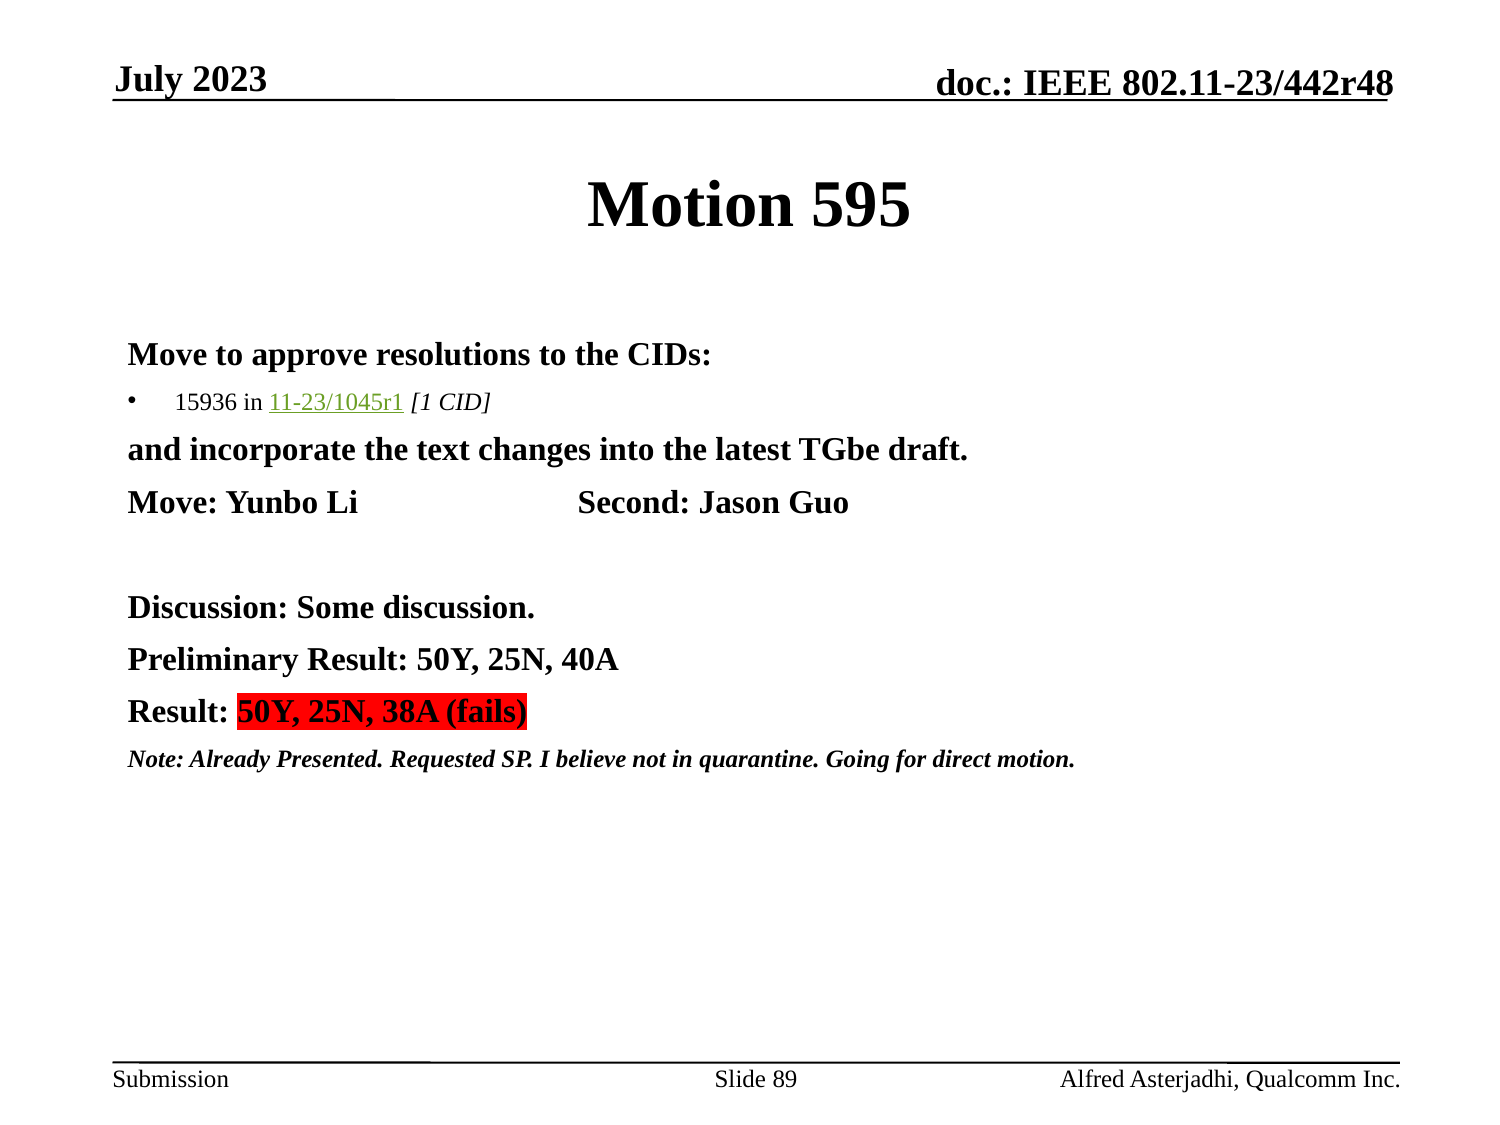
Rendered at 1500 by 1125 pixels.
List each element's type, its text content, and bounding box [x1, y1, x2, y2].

footer Alfred Asterjadhi, Qualcomm Inc. [878, 1061, 1402, 1093]
slide_number Slide 89 [712, 1061, 800, 1123]
list Move to approve resolutions to the CIDs: 15936 in 11-23/1045r1 [1 CID] and incorporate the text changes into the latest TGbe draft. Move: Yunbo Li Second: Jason Guo Discussion: Some discussion. Preliminary Result: 50Y, 25N, 40A Result: 50Y, 25N, 38A (fails) Note: Already Presented. Requested SP. I believe not in quarantine. Going for direct motion. [112, 324, 1388, 1063]
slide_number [114, 54, 423, 100]
title Motion 595 [112, 112, 1388, 288]
